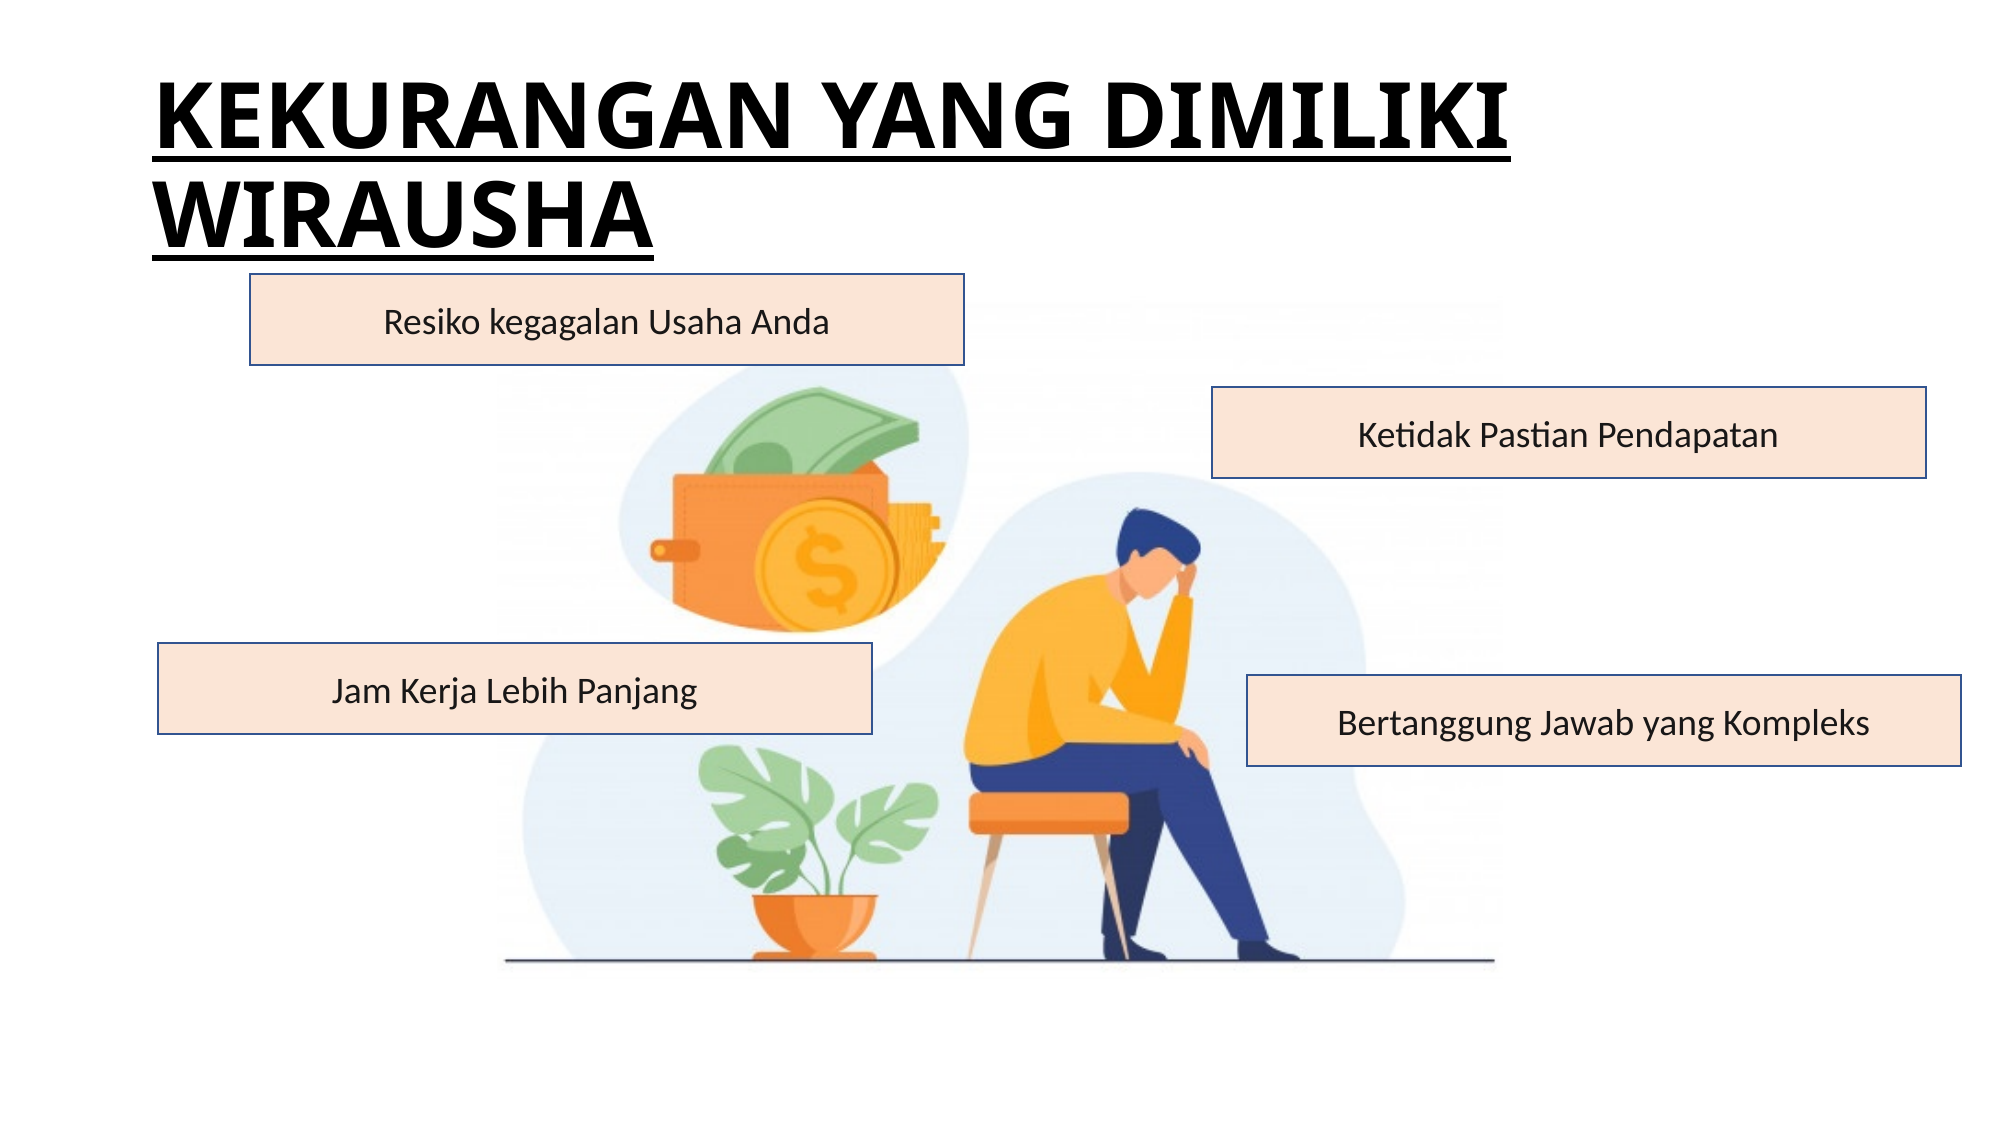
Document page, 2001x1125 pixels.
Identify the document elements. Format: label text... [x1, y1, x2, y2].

title KEKURANGAN YANG DIMILIKI WIRAUSHA [137, 59, 1863, 278]
picture [497, 296, 1503, 979]
text_box Ketidak Pastian Pendapatan [1503, 386, 1927, 479]
text_box Resiko kegagalan Usaha Anda [249, 273, 965, 366]
text_box Bertanggung Jawab yang Kompleks [1503, 674, 1962, 767]
text_box Jam Kerja Lebih Panjang [157, 642, 497, 735]
